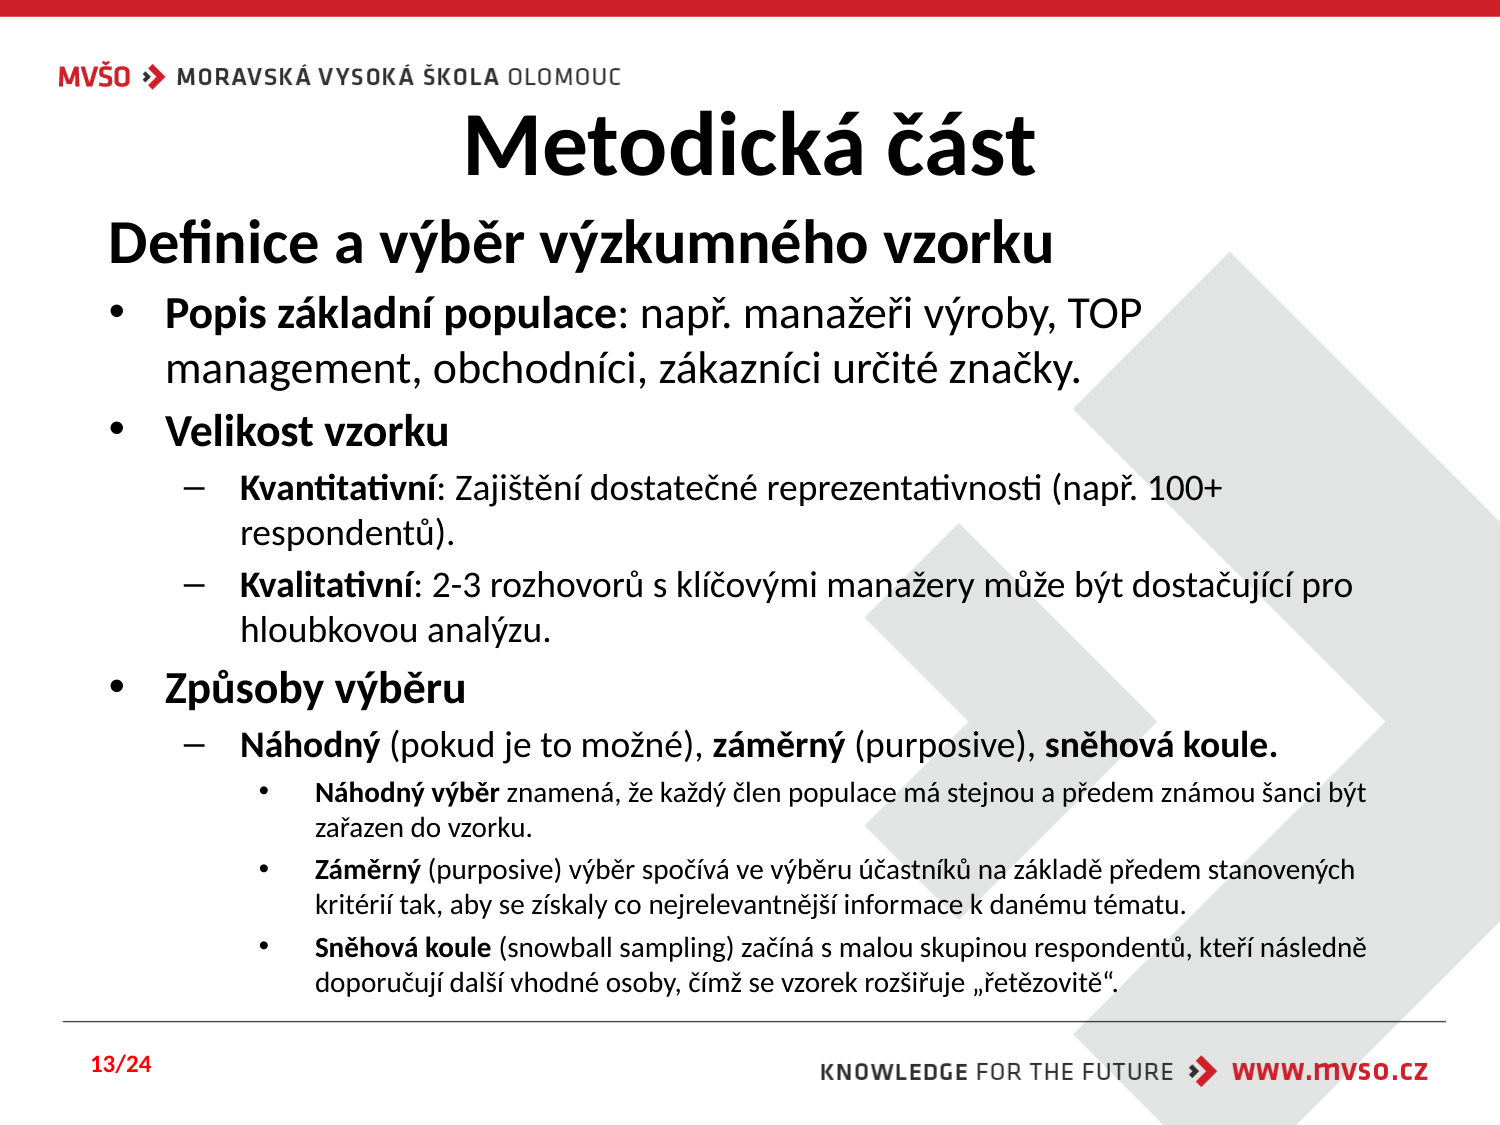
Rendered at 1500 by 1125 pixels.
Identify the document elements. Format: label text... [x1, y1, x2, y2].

title Metodická část [75, 45, 1425, 193]
picture [0, 0, 1500, 1125]
list Definice a výběr výzkumného vzorku Popis základní populace: např. manažeři výroby, TOP management, obchodníci, zákazníci určité značky. Velikost vzorku Kvantitativní: Zajištění dostatečné reprezentativnosti (např. 100+ respondentů). Kvalitativní: 2-3 rozhovorů s klíčovými manažery může být dostačující pro hloubkovou analýzu. Způsoby výběru Náhodný (pokud je to možné), záměrný (purposive), sněhová koule. Náhodný výběr znamená, že každý člen populace má stejnou a předem známou šanci být zařazen do vzorku. Záměrný (purposive) výběr spočívá ve výběru účastníků na základě předem stanovených kritérií tak, aby se získaly co nejrelevantnější informace k danému tématu. Sněhová koule (snowball sampling) začíná s malou skupinou respondentů, kteří následně doporučují další vhodné osoby, čímž se vzorek rozšiřuje „řetězovitě“. [75, 193, 1425, 1061]
text_box 13/24 [74, 1040, 213, 1085]
